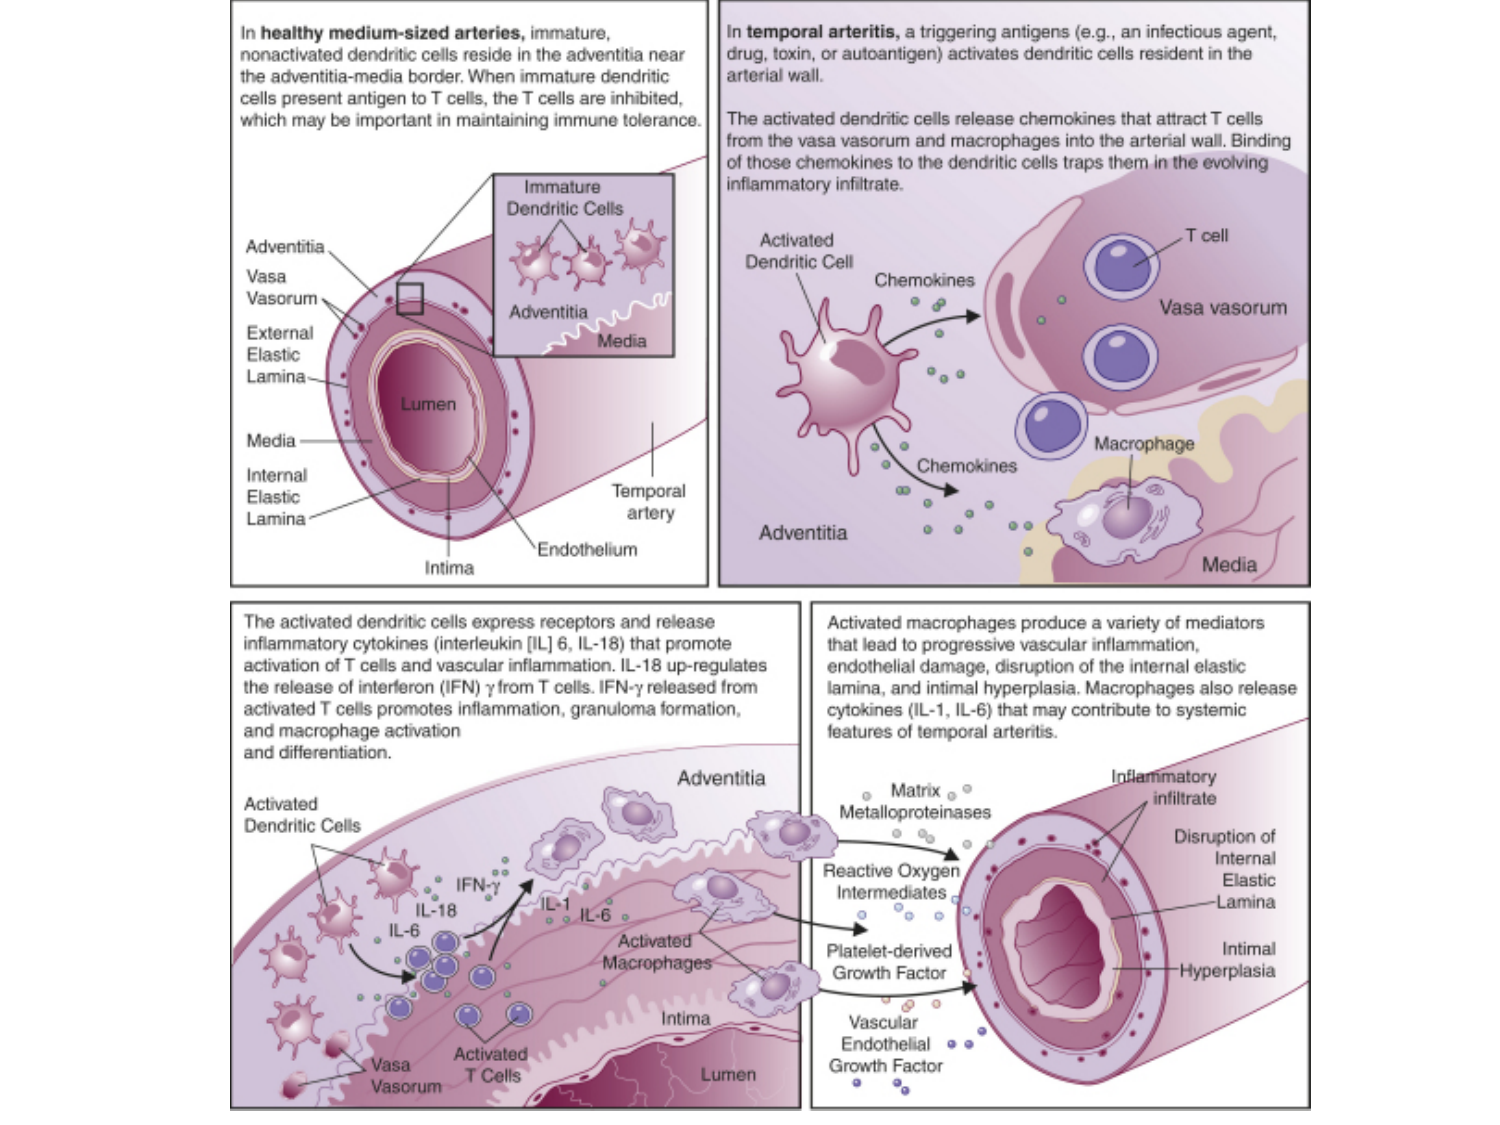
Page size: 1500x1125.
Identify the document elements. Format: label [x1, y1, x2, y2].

picture [229, 0, 1311, 1111]
